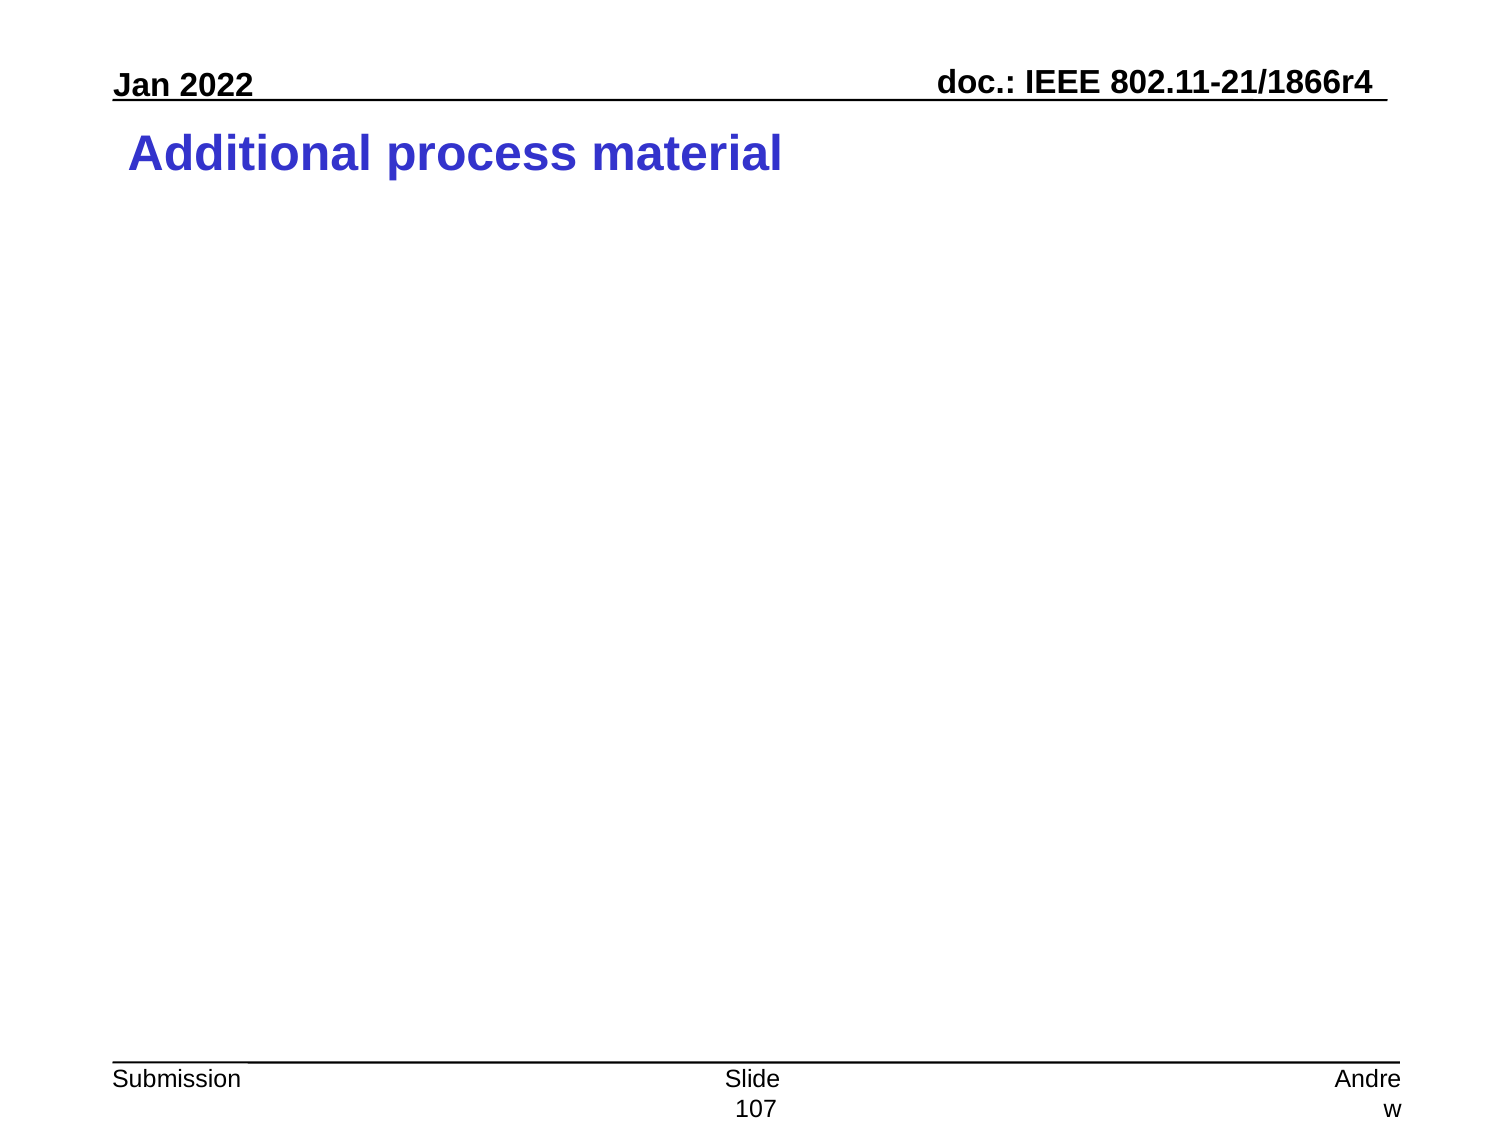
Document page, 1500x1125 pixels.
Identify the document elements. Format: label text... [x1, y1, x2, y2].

title Additional process material [112, 112, 1388, 288]
footer Andrew Myles, Cisco [1320, 1061, 1402, 1093]
slide_number Slide 107 [709, 1061, 803, 1093]
